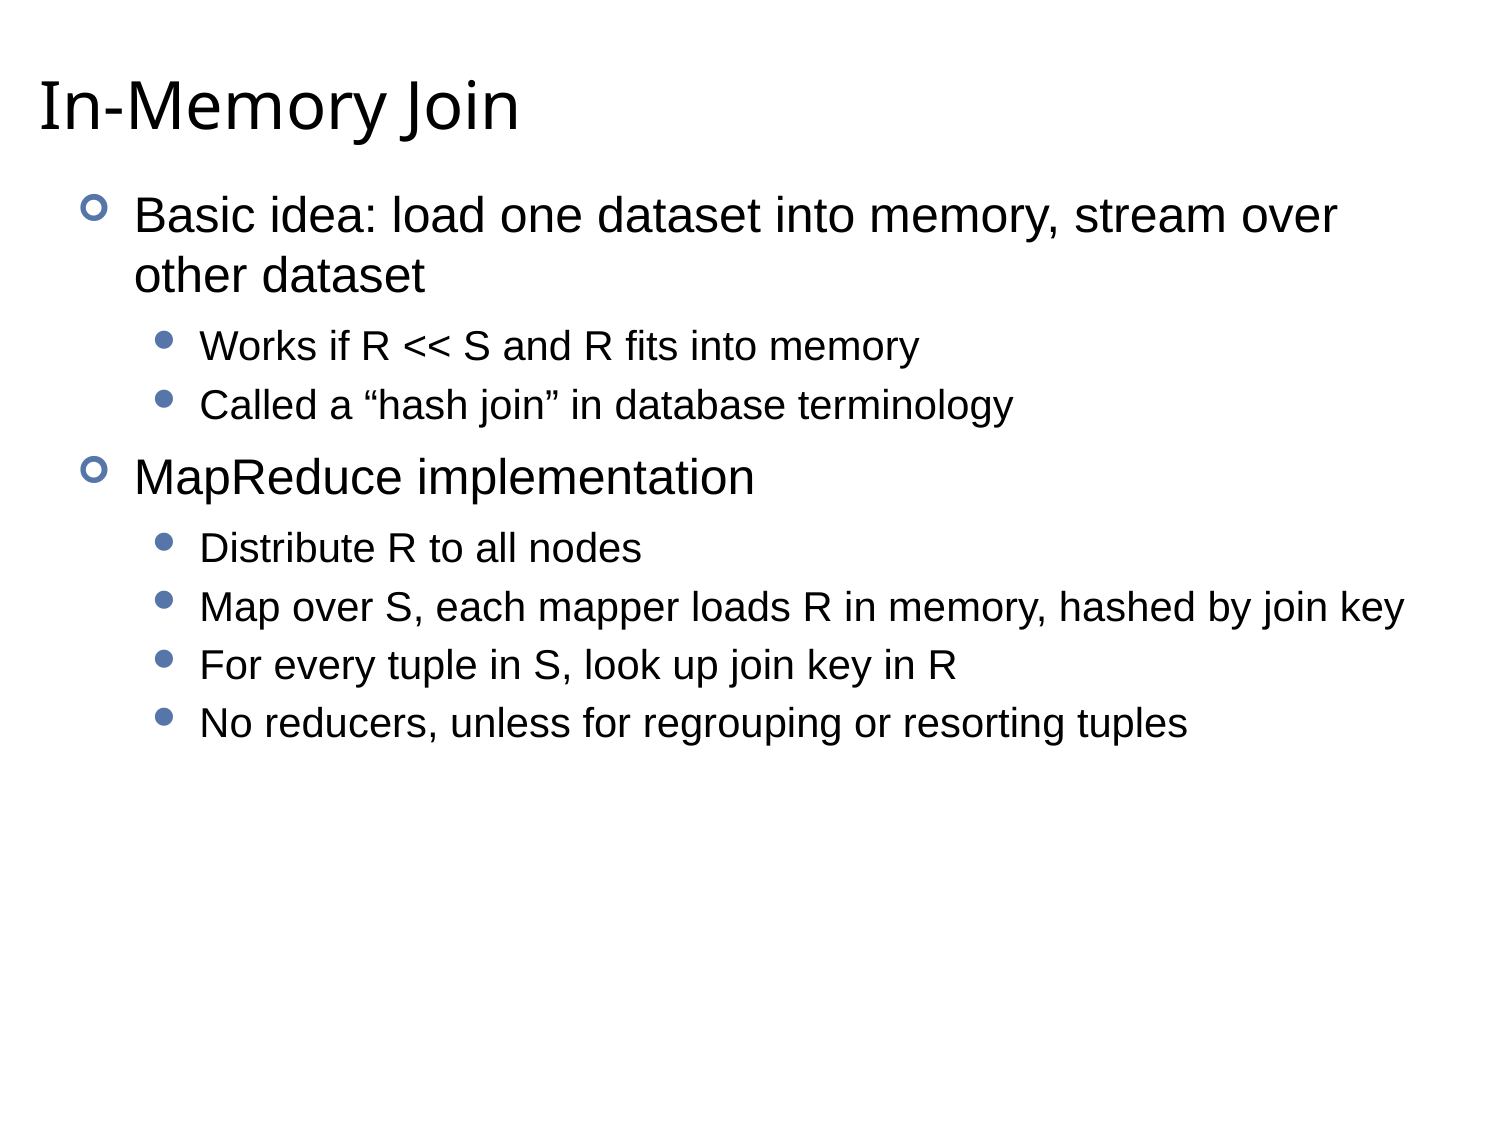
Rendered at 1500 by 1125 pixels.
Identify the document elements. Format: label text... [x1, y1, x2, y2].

title In-Memory Join [24, 18, 1451, 188]
list Basic idea: load one dataset into memory, stream over other dataset Works if R << S and R fits into memory Called a “hash join” in database terminology MapReduce implementation Distribute R to all nodes Map over S, each mapper loads R in memory, hashed by join key For every tuple in S, look up join key in R No reducers, unless for regrouping or resorting tuples [62, 174, 1451, 1013]
